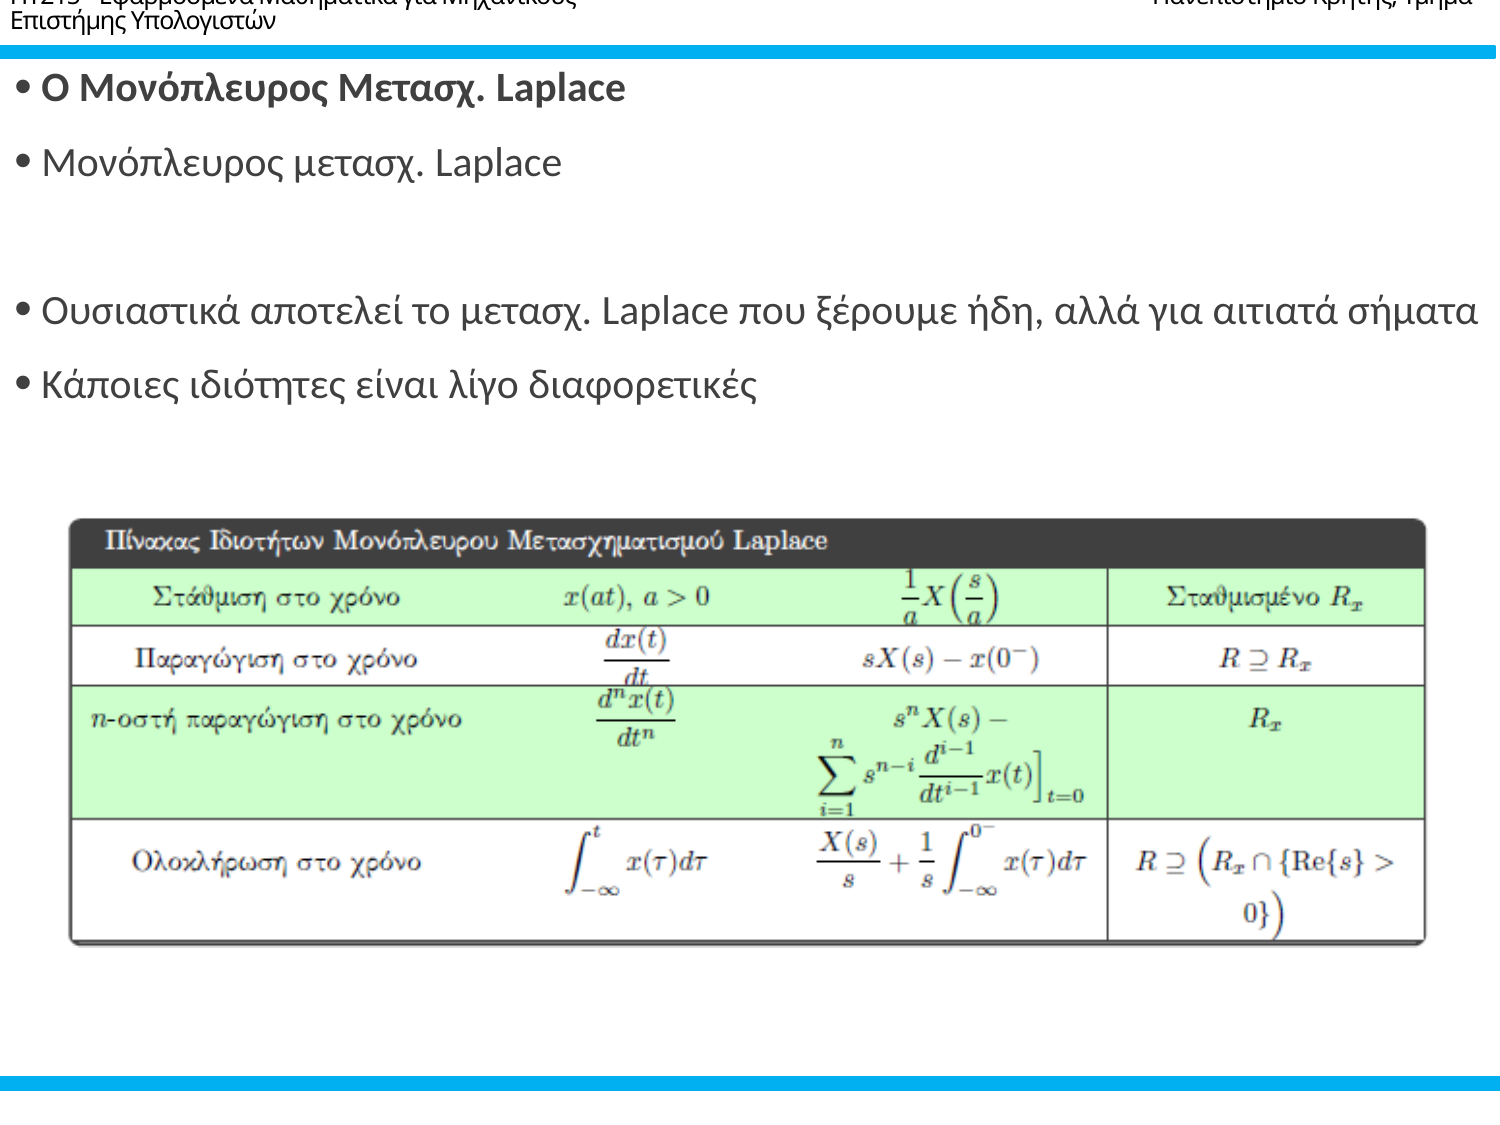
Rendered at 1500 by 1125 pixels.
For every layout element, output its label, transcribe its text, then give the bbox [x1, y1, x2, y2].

text_box [0, 1076, 1500, 1091]
text_box [0, 45, 1496, 59]
picture [63, 514, 1432, 949]
text_box HY215 - Εφαρμοσμένα Μαθηματικά για Μηχανικούς Πανεπιστήμιο Κρήτης, Τμήμα Επιστήμης Υπολογιστών [0, 0, 1500, 43]
